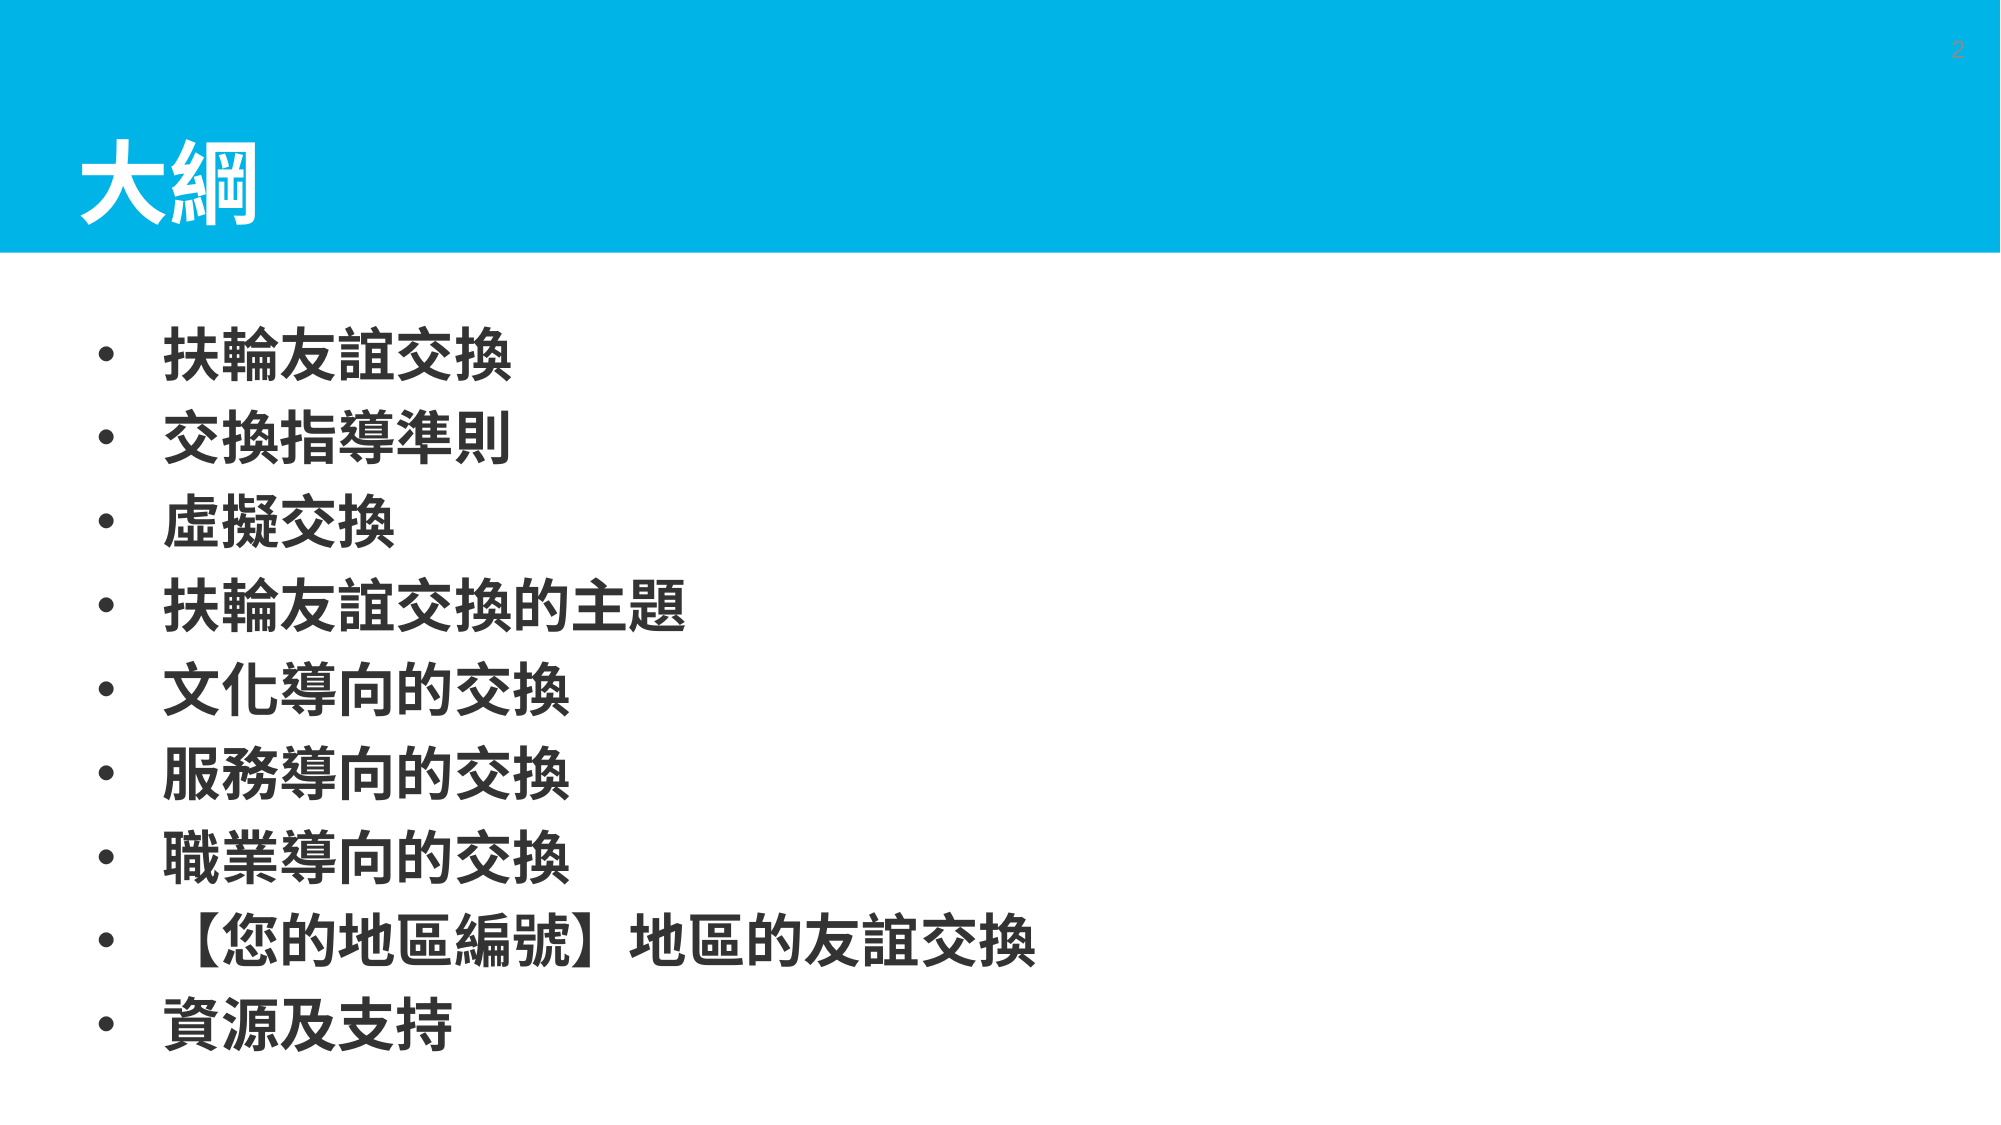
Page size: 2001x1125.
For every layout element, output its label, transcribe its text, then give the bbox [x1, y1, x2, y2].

list • 扶輪友誼交換 • 交換指導準則 • 虛擬交換 • 扶輪友誼交換的主題 • 文化導向的交換 • 服務導向的交換 • 職業導向的交換 • 【您的地區編號】地區的友誼交換 • 資源及支持 Resources and Support [62, 318, 1950, 981]
title 大綱 [62, 0, 1950, 253]
slide_number 2 [1911, 18, 1981, 79]
